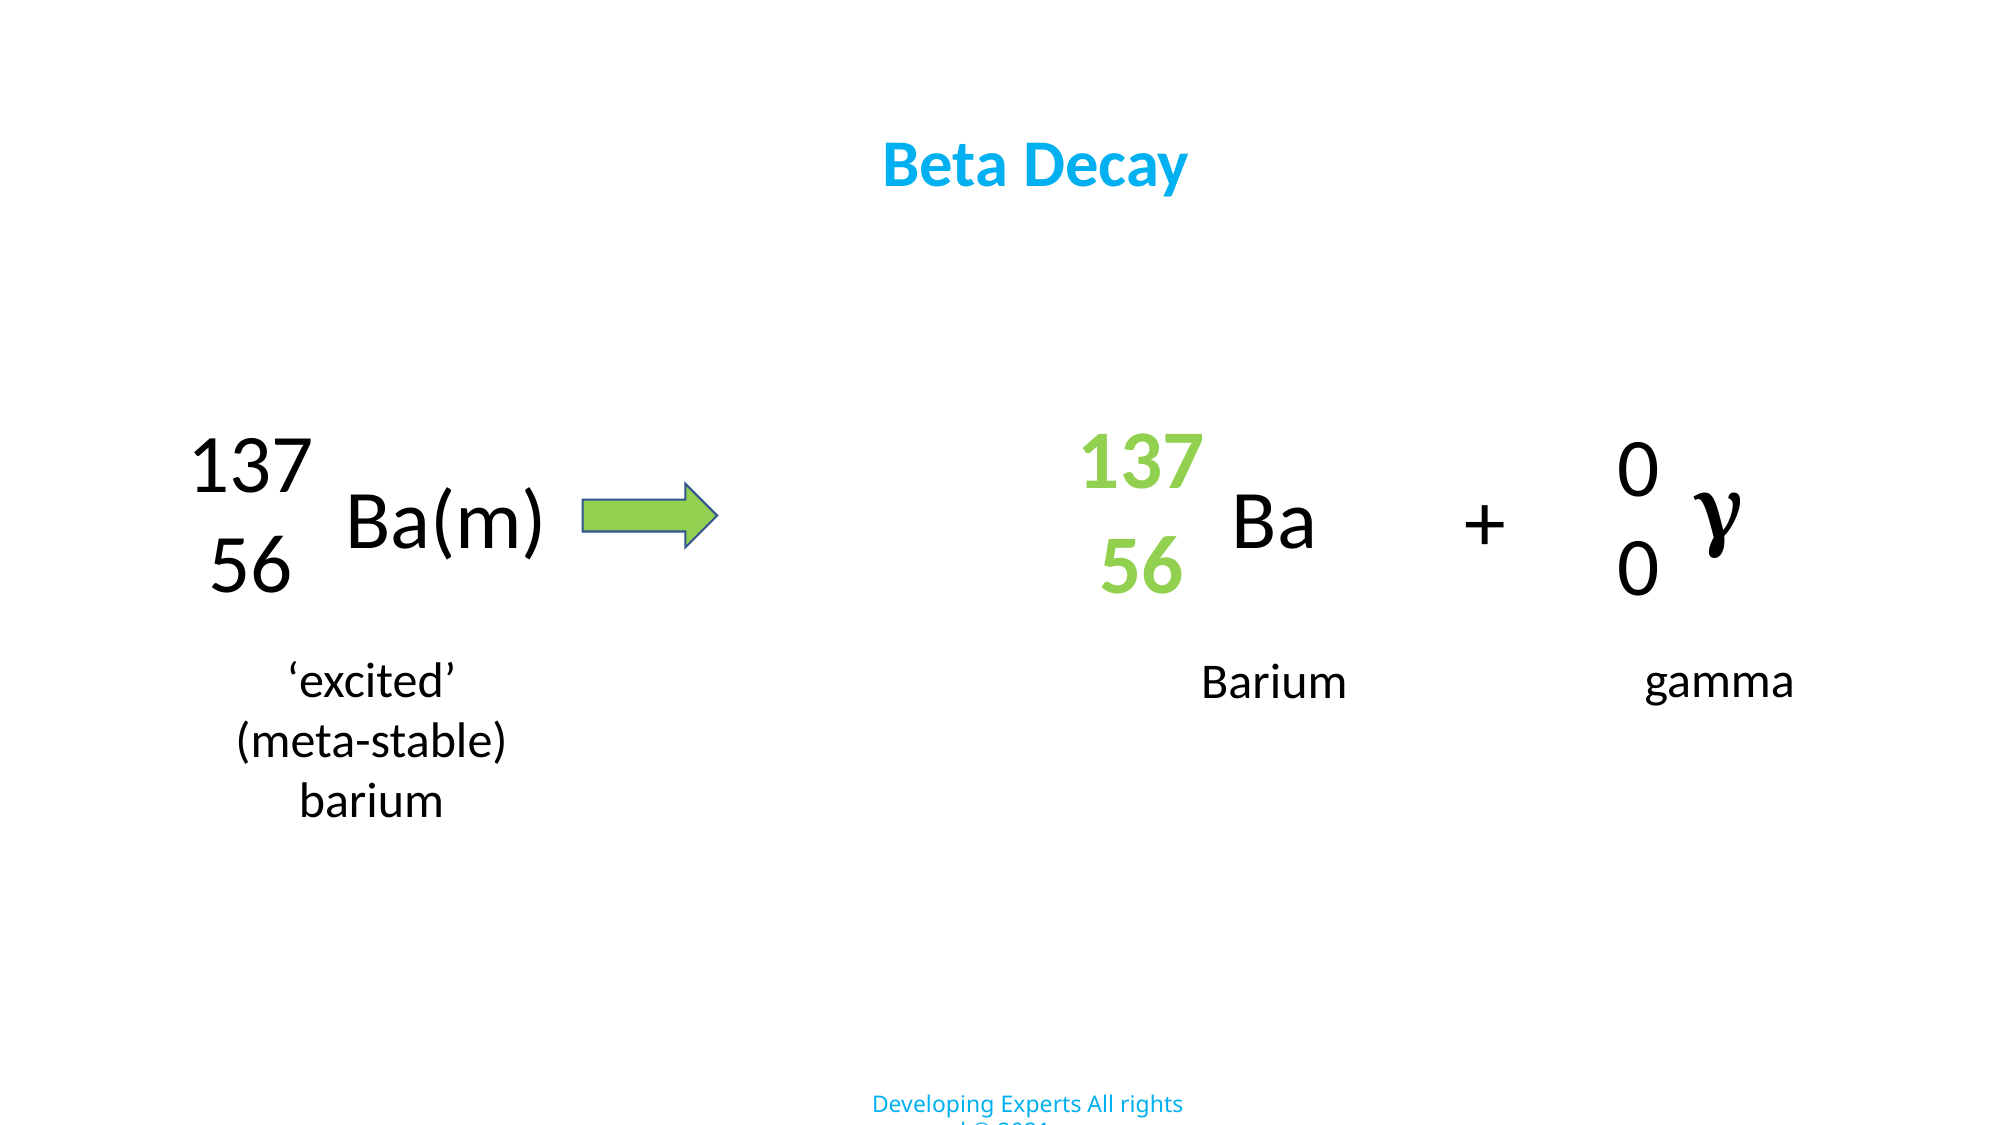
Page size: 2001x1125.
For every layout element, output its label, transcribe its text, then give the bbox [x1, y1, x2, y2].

text_box [581, 481, 719, 550]
text_box 137 [1063, 397, 1220, 513]
text_box Barium [1135, 640, 1414, 716]
text_box ‘excited’ (meta-stable) barium [219, 639, 524, 835]
text_box Developing Experts All rights reserved © 2021 [857, 1082, 1215, 1125]
text_box + [1333, 460, 1639, 576]
text_box Ba [1199, 457, 1427, 573]
text_box Beta Decay [259, 112, 1813, 207]
text_box 56 [1084, 513, 1199, 619]
text_box Ba(m) [293, 457, 599, 573]
text_box γ [1567, 448, 1873, 563]
text_box 137 56 [98, 402, 403, 617]
text_box 0 0 [1485, 405, 1791, 460]
text_box 0 0 [1485, 563, 1791, 620]
text_box gamma [1623, 639, 1816, 715]
